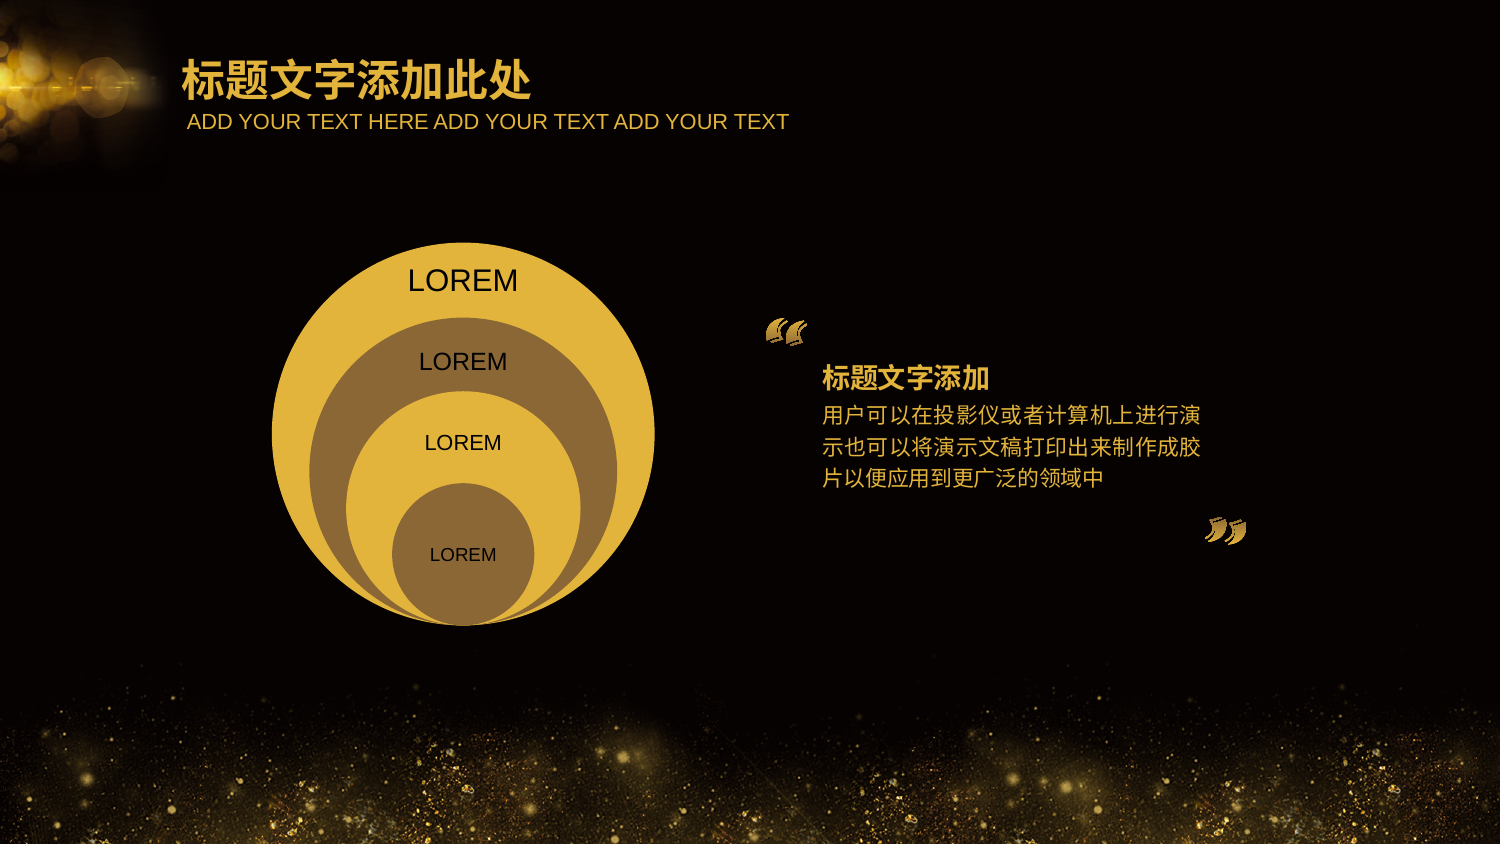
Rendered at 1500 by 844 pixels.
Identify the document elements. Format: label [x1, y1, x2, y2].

text_box [164, 44, 819, 143]
text_box [271, 242, 655, 626]
text_box [807, 345, 1217, 500]
text_box [786, 320, 808, 346]
text_box [766, 317, 788, 343]
text_box [1224, 519, 1246, 545]
text_box [1204, 516, 1227, 542]
picture [0, 0, 1500, 844]
